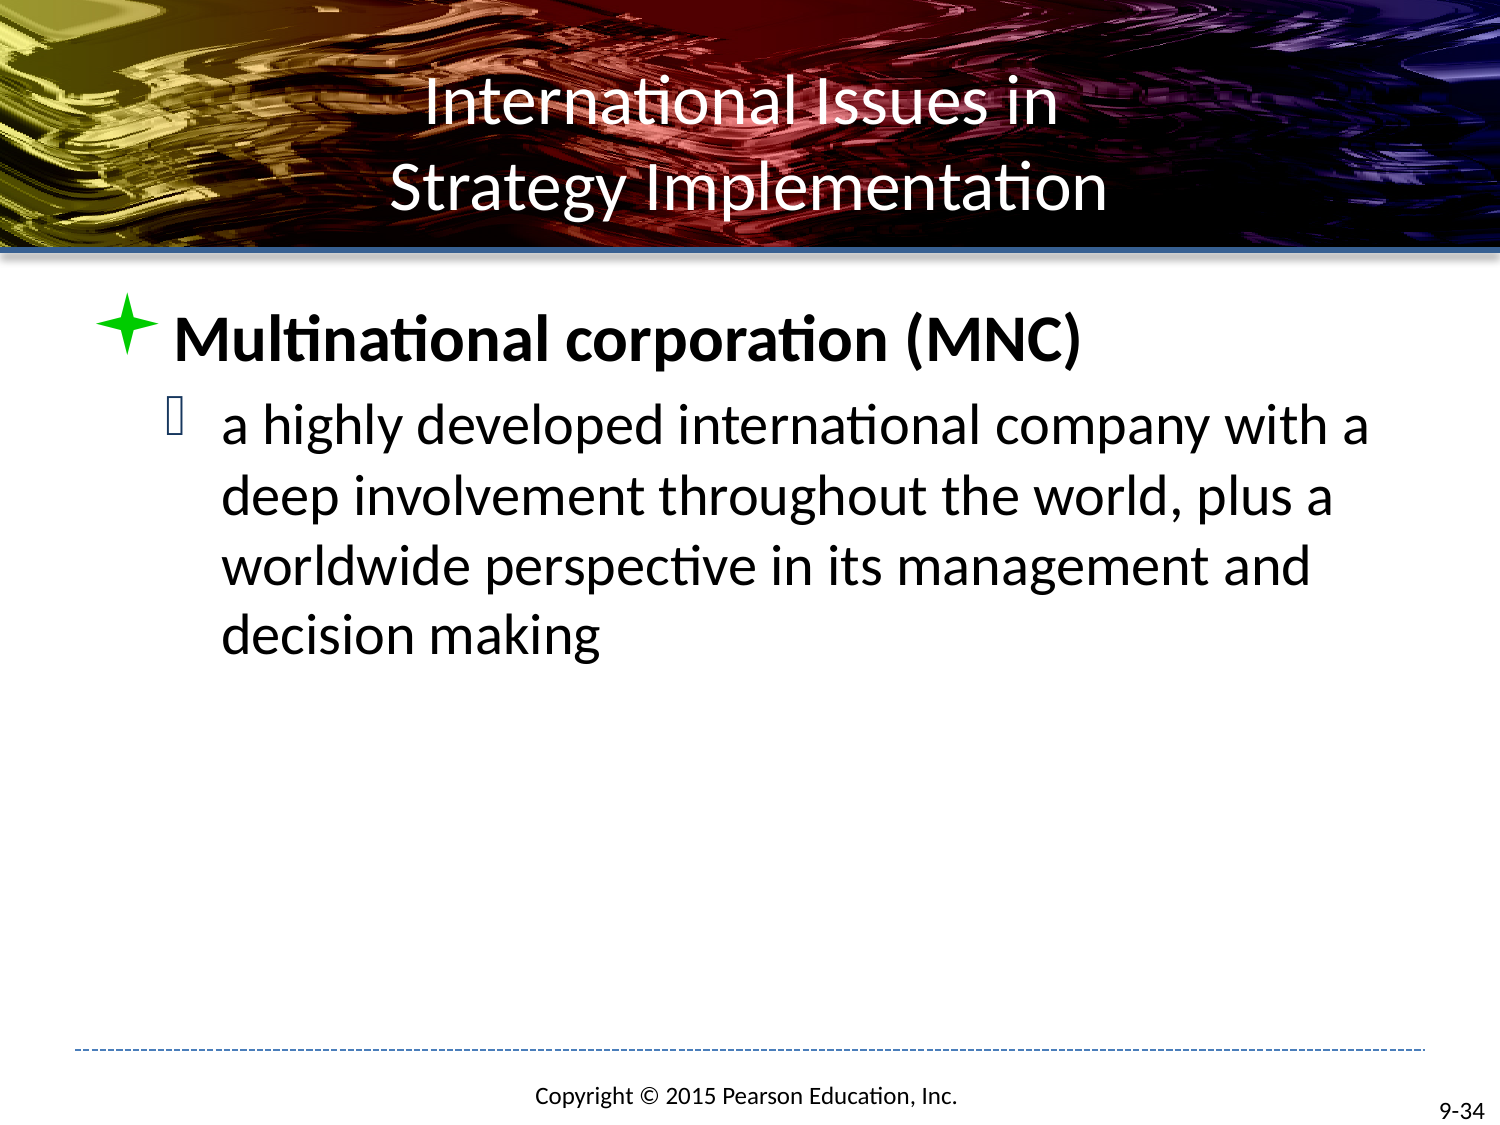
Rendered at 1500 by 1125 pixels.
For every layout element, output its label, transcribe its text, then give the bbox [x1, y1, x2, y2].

slide_number 9-34 [1149, 1064, 1500, 1125]
footer Copyright © 2015 Pearson Education, Inc. [506, 1065, 994, 1125]
list Multinational corporation (MNC) a highly developed international company with a deep involvement throughout the world, plus a worldwide perspective in its management and decision making [75, 287, 1425, 1030]
title International Issues in Strategy Implementation [75, 45, 1425, 233]
picture [0, 0, 1500, 247]
